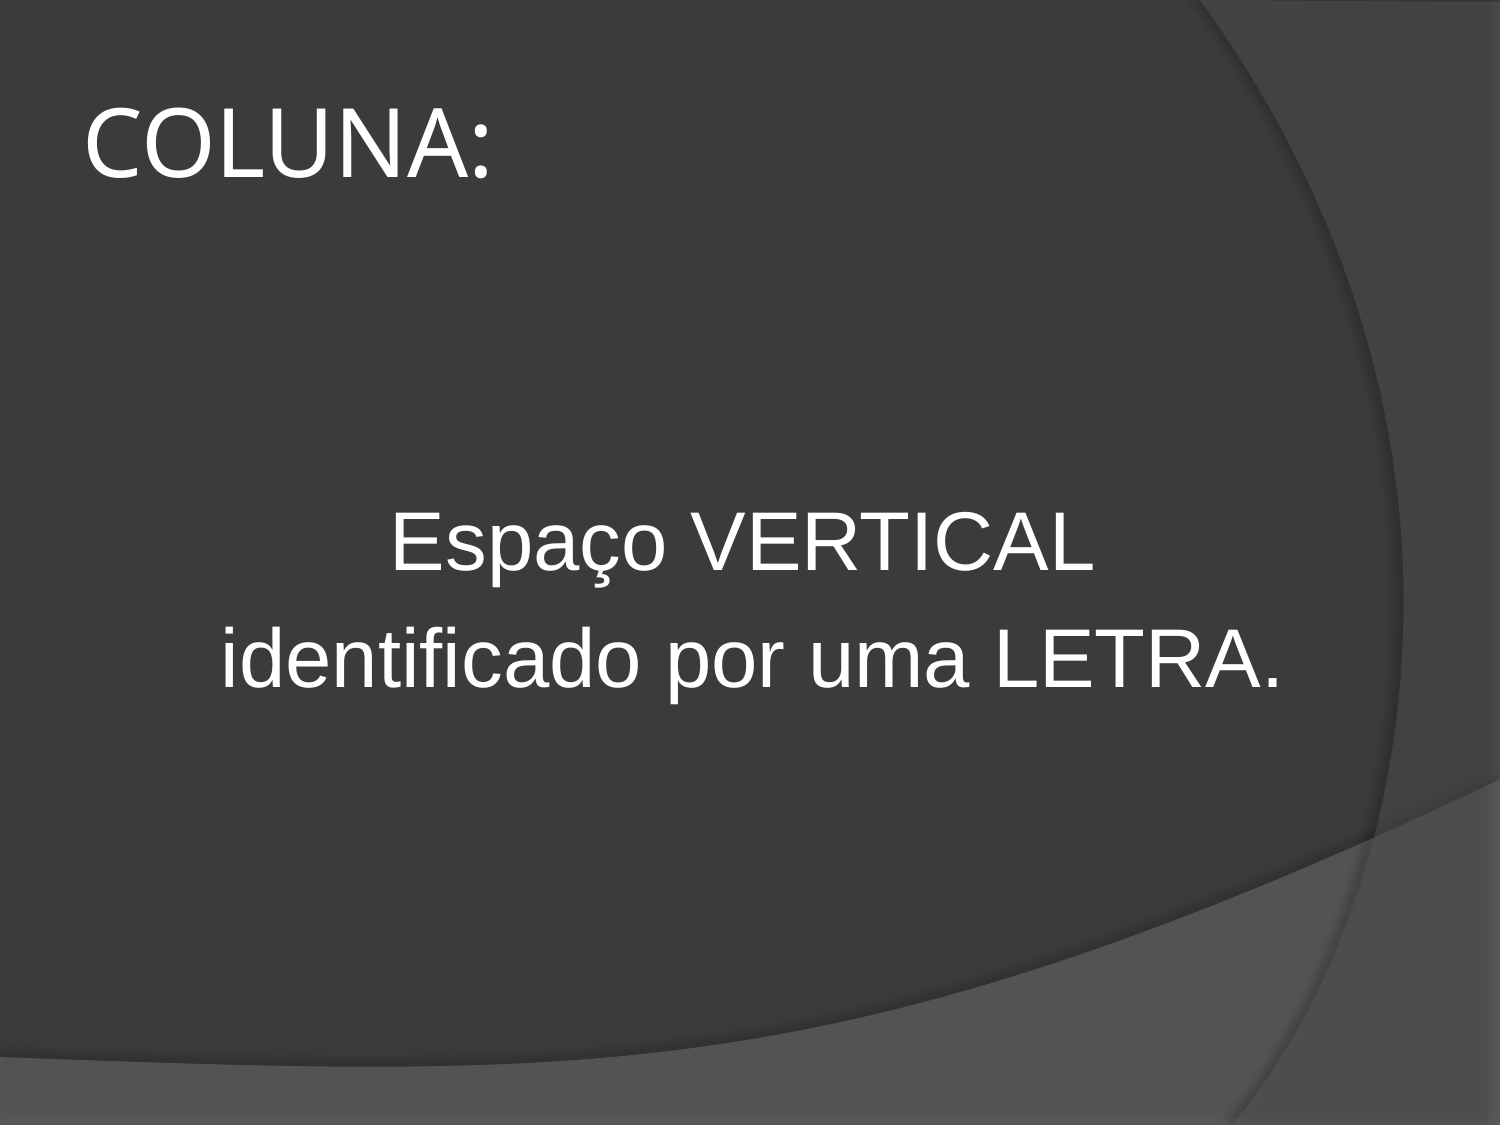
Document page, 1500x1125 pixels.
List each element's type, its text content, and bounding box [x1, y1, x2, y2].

list Espaço VERTICAL identificado por uma LETRA. [75, 262, 1425, 929]
title COLUNA: [75, 45, 1300, 233]
